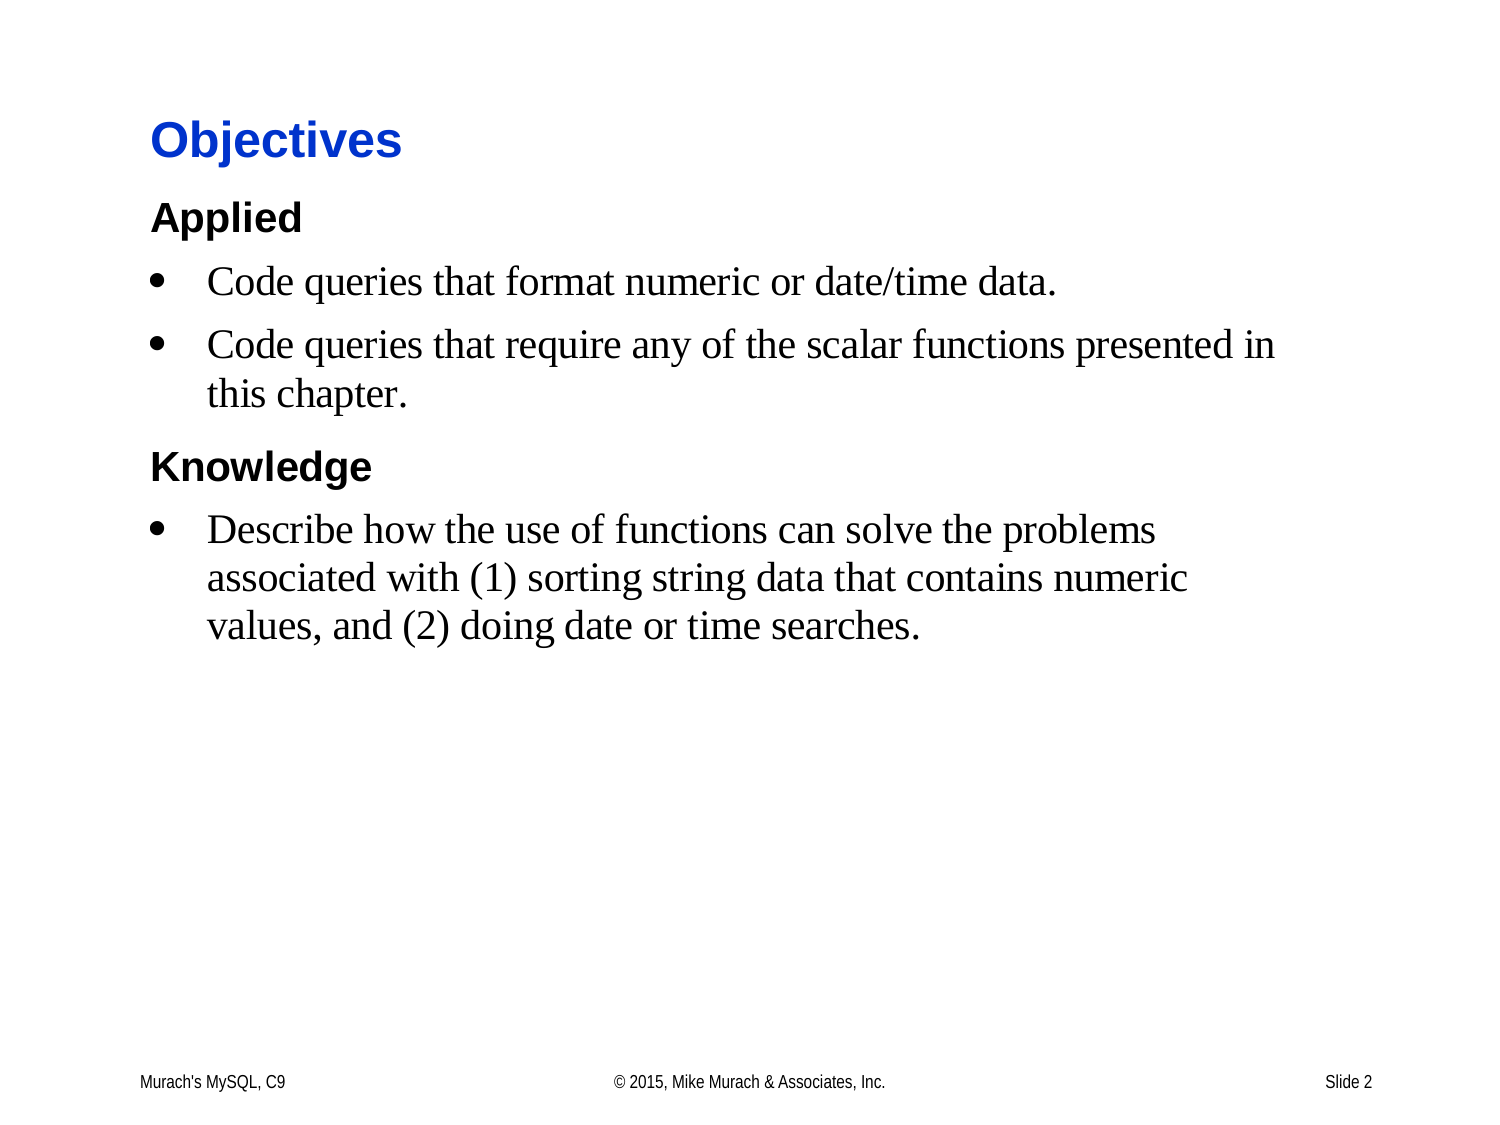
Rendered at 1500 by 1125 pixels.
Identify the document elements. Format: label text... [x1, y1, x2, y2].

slide_number Slide 2 [1074, 1024, 1388, 1101]
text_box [149, 112, 1351, 684]
footer © 2015, Mike Murach & Associates, Inc. [474, 1024, 1026, 1101]
slide_number Murach's MySQL, C9 [124, 1024, 451, 1101]
